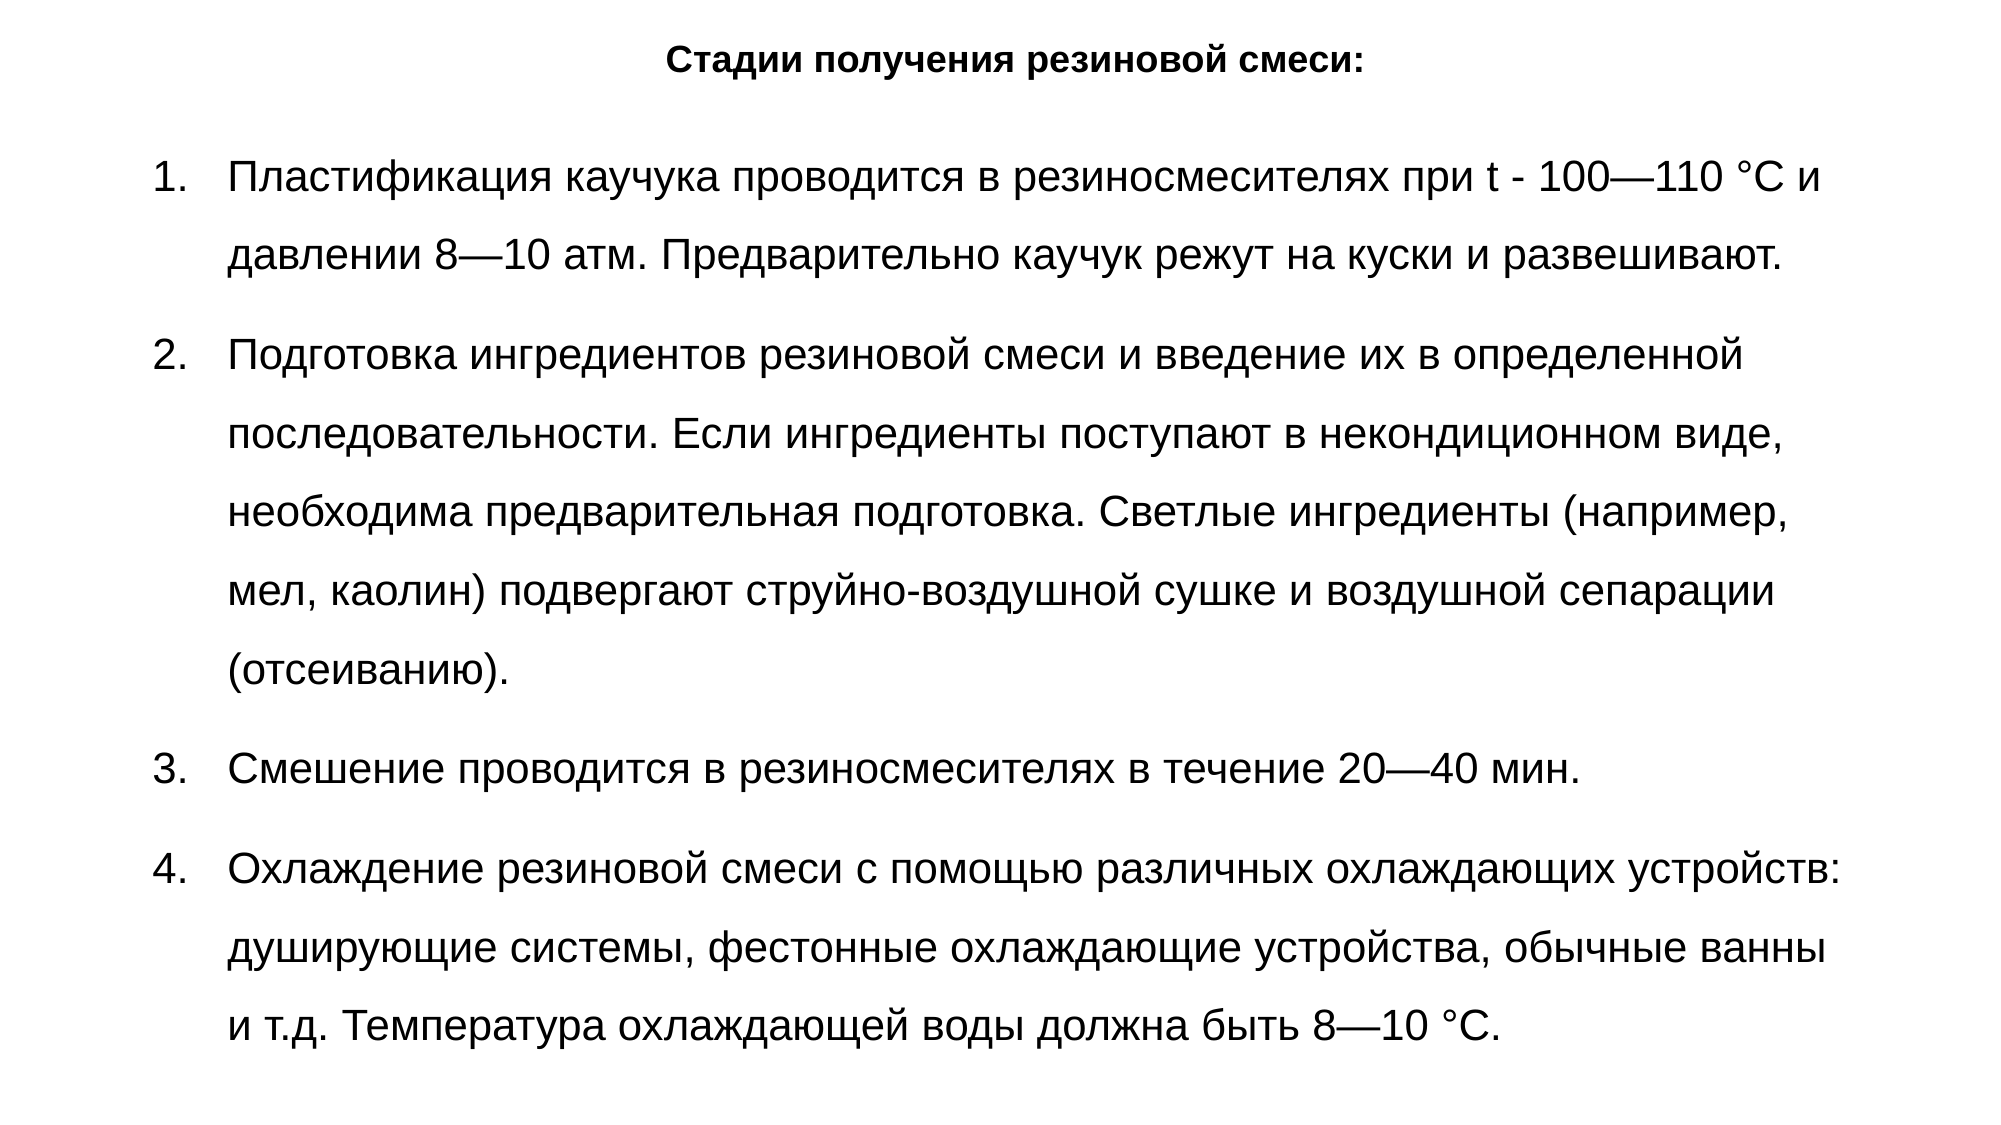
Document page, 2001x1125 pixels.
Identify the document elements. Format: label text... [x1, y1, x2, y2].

list Пластификация каучука проводится в резиносмесителях при t - 100—110 °С и давлении 8—10 атм. Предварительно каучук режут на куски и развешивают. Подготовка ингредиентов резиновой смеси и введение их в определенной последовательности. Если ингредиенты поступают в некондиционном виде, необходима предварительная подготовка. Светлые ингредиенты (например, мел, каолин) подвергают струйно-воздушной сушке и воздушной сепарации (отсеиванию). Смешение проводится в резиносмесителях в течение 20—40 мин. Охлаждение резиновой смеси с помощью различных охлаждающих устройств: душирующие системы, фестонные охлаждающие устройства, обычные ванны и т.д. Температура охлаждающей воды должна быть 8—10 °С. [137, 113, 1863, 1093]
title Стадии получения резиновой смеси: [153, 32, 1879, 134]
